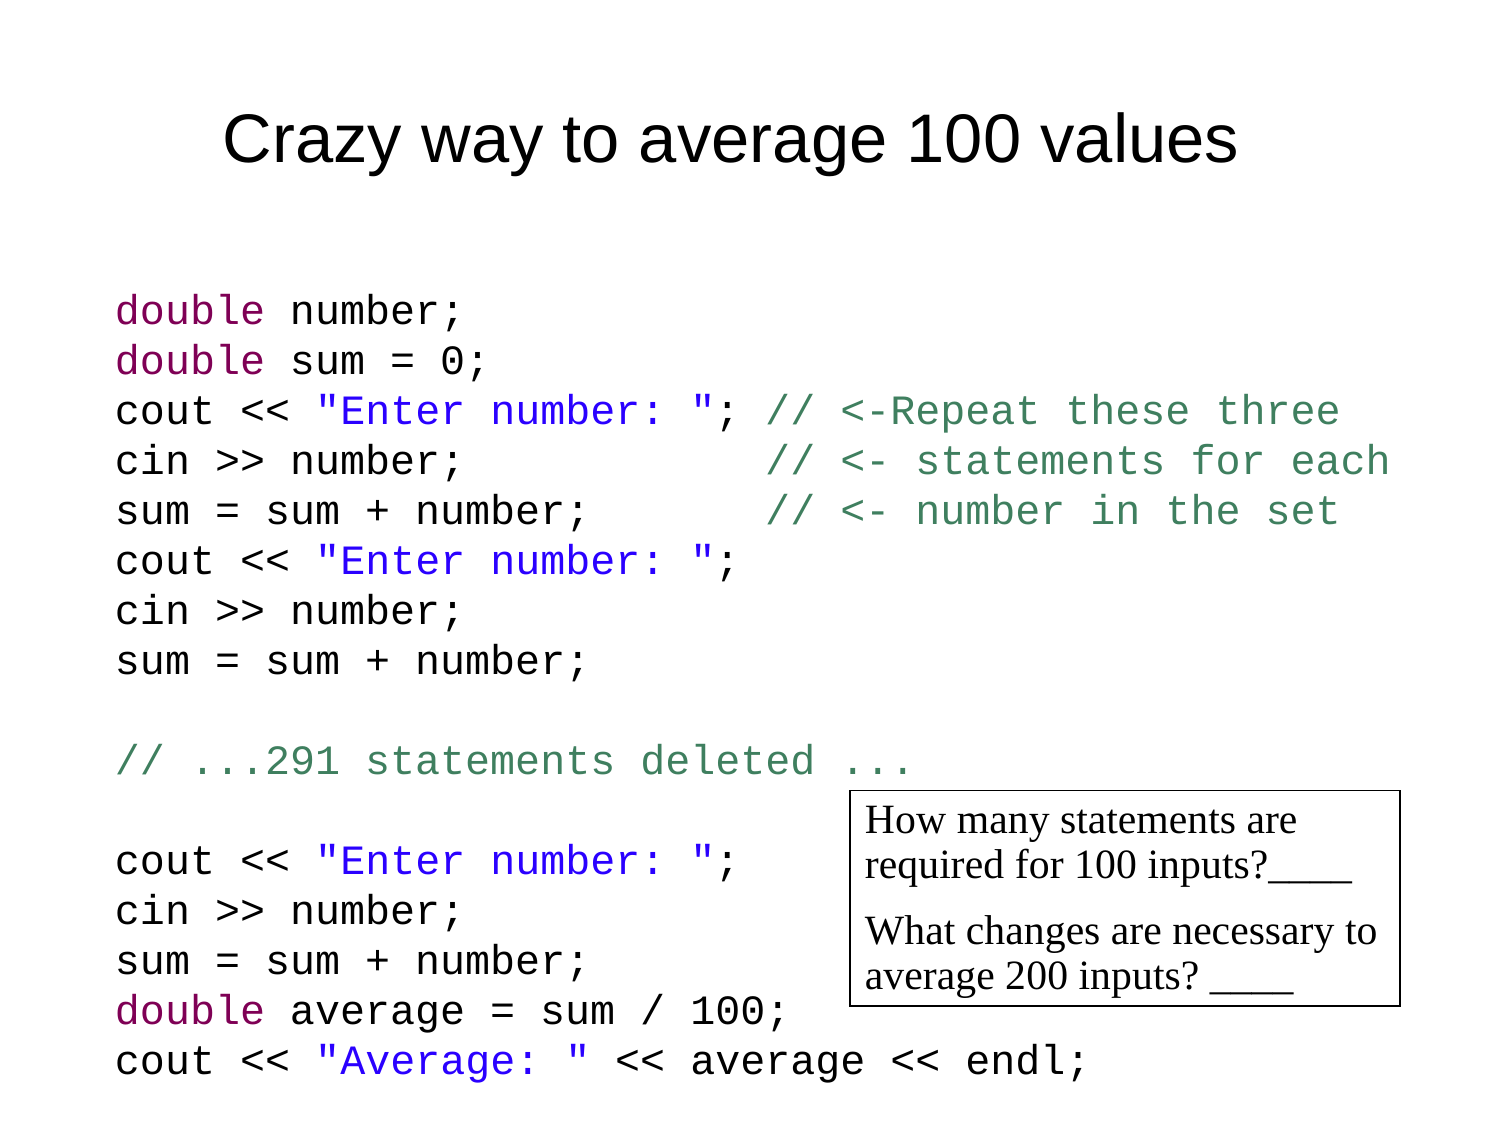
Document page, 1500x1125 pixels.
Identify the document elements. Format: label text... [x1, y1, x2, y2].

text_box How many statements are required for 100 inputs?____ What changes are necessary to average 200 inputs? ____ [849, 790, 1400, 1007]
list double number; double sum = 0; cout << "Enter number: "; // <-Repeat these three cin >> number; // <- statements for each sum = sum + number; // <- number in the set cout << "Enter number: "; cin >> number; sum = sum + number; // ...291 statements deleted ... cout << "Enter number: "; cin >> number; sum = sum + number; double average = sum / 100; cout << "Average: " << average << endl; [99, 275, 1463, 1075]
title Crazy way to average 100 values [0, 31, 1463, 250]
